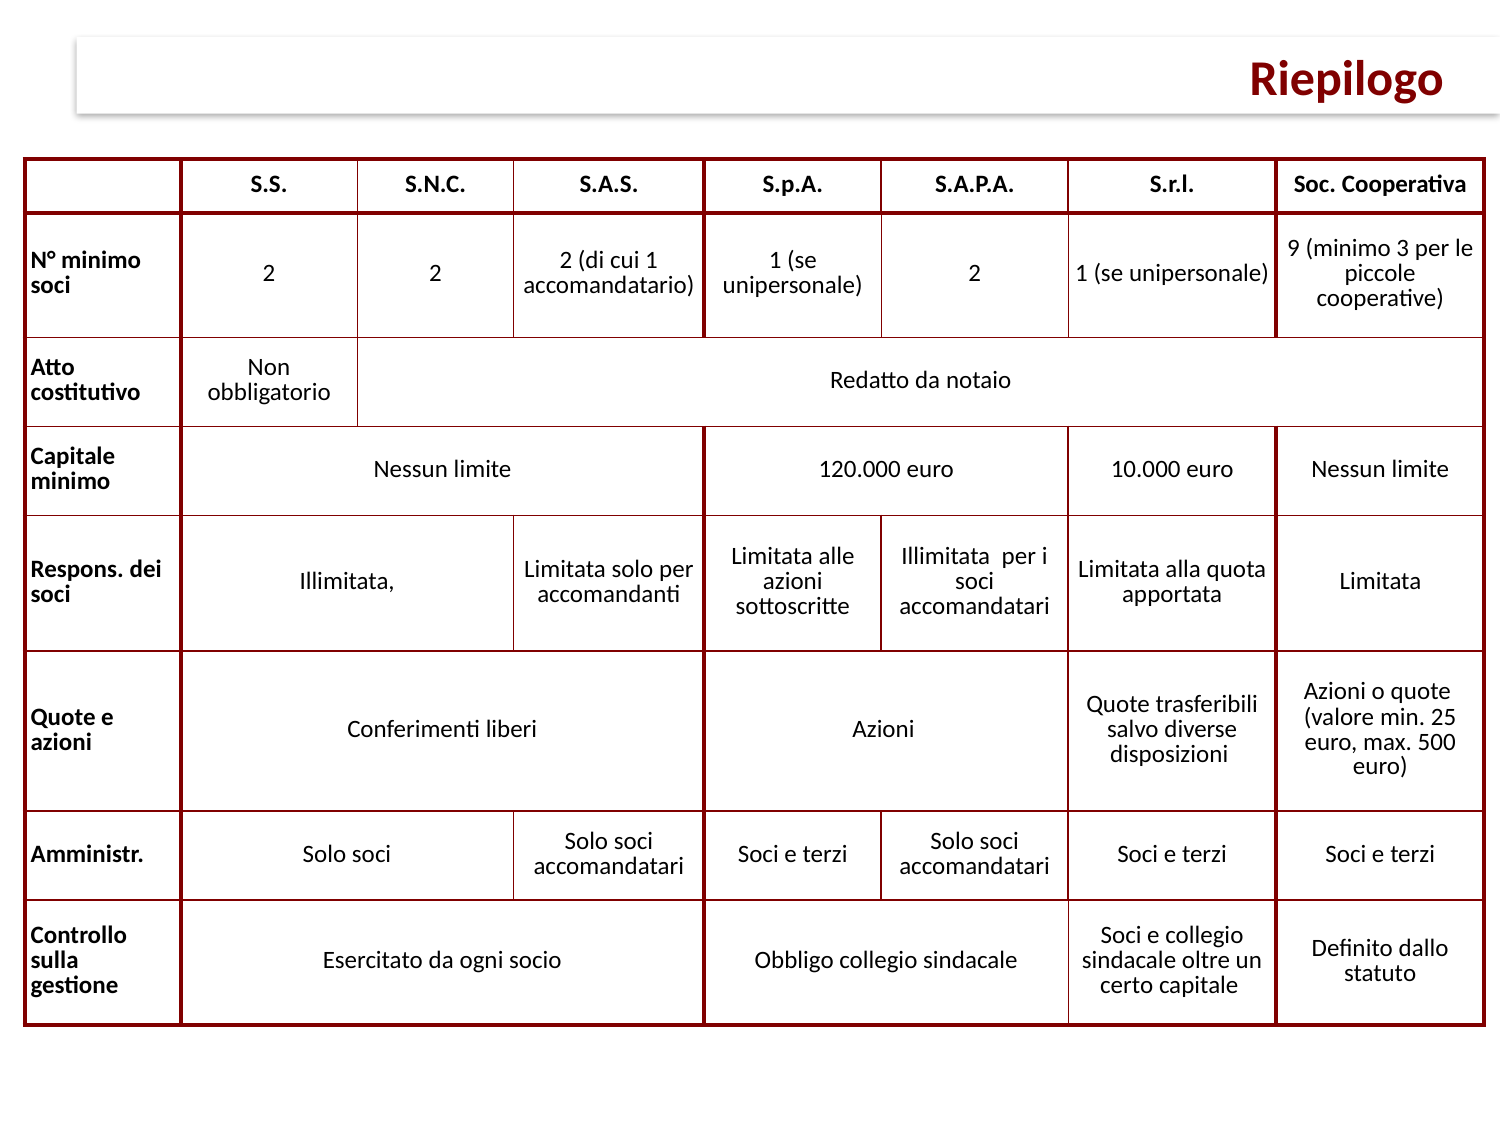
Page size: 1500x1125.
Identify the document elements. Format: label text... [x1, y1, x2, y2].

table_cell Respons. dei soci [27, 516, 179, 650]
table_header S.p.A. [706, 161, 880, 211]
table_cell Solo soci accomandatari [514, 812, 702, 899]
table_cell Conferimenti liberi [183, 652, 702, 810]
table_cell Azioni [706, 652, 1067, 810]
table_cell Limitata alle azioni sottoscritte [706, 516, 880, 650]
table_cell Quote e azioni [27, 652, 179, 810]
table_cell Limitata alla quota apportata [1069, 516, 1274, 650]
table_cell Soci e collegio sindacale oltre un certo capitale [1069, 901, 1274, 1023]
table_cell 120.000 euro [706, 427, 1067, 515]
table_cell Esercitato da ogni socio [183, 901, 702, 1023]
table_cell 10.000 euro [1069, 427, 1274, 515]
table_header [27, 161, 179, 211]
table_cell Nessun limite [1278, 427, 1482, 515]
table_cell Nessun limite [183, 427, 702, 515]
table_cell 2 [358, 215, 513, 337]
table_cell Limitata [1278, 516, 1482, 650]
table_header S.r.l. [1069, 161, 1274, 211]
table_cell Definito dallo statuto [1278, 901, 1482, 1023]
table_cell 1 (se unipersonale) [706, 215, 881, 337]
table_cell Limitata solo per accomandanti [514, 516, 702, 650]
table_cell Quote trasferibili salvo diverse disposizioni [1069, 652, 1274, 810]
table_cell Soci e terzi [1278, 812, 1482, 899]
table_cell Controllo sulla gestione [27, 901, 179, 1023]
table_header S.A.P.A. [882, 161, 1067, 211]
table_cell Soci e terzi [706, 812, 880, 899]
table_cell Illimitata, [183, 516, 513, 650]
table_cell N° minimo soci [27, 215, 179, 337]
table_cell 2 [882, 215, 1068, 337]
table_cell Solo soci accomandatari [882, 812, 1067, 899]
table_cell 2 [183, 215, 357, 337]
table_cell Soci e terzi [1069, 812, 1274, 899]
table_cell Obbligo collegio sindacale [706, 901, 1068, 1023]
table_cell Amministr. [27, 812, 179, 899]
table_header S.S. [183, 161, 357, 211]
table_cell Azioni o quote (valore min. 25 euro, max. 500 euro) [1278, 652, 1482, 810]
title Riepilogo [75, 36, 1459, 114]
table_header Soc. Cooperativa [1278, 161, 1482, 211]
table_cell 2 (di cui 1 accomandatario) [514, 215, 702, 337]
table_cell Solo soci [183, 812, 513, 899]
table_cell Capitale minimo [27, 427, 179, 515]
table_cell Non obbligatorio [183, 338, 357, 426]
table_cell 1 (se unipersonale) [1069, 215, 1274, 337]
table_header S.A.S. [514, 161, 702, 211]
table_header S.N.C. [358, 161, 513, 211]
table_cell Redatto da notaio [358, 338, 1482, 426]
table_cell Illimitata per i soci accomandatari [882, 516, 1067, 650]
table_cell Atto costitutivo [27, 338, 179, 426]
table_cell 9 (minimo 3 per le piccole cooperative) [1278, 215, 1482, 337]
